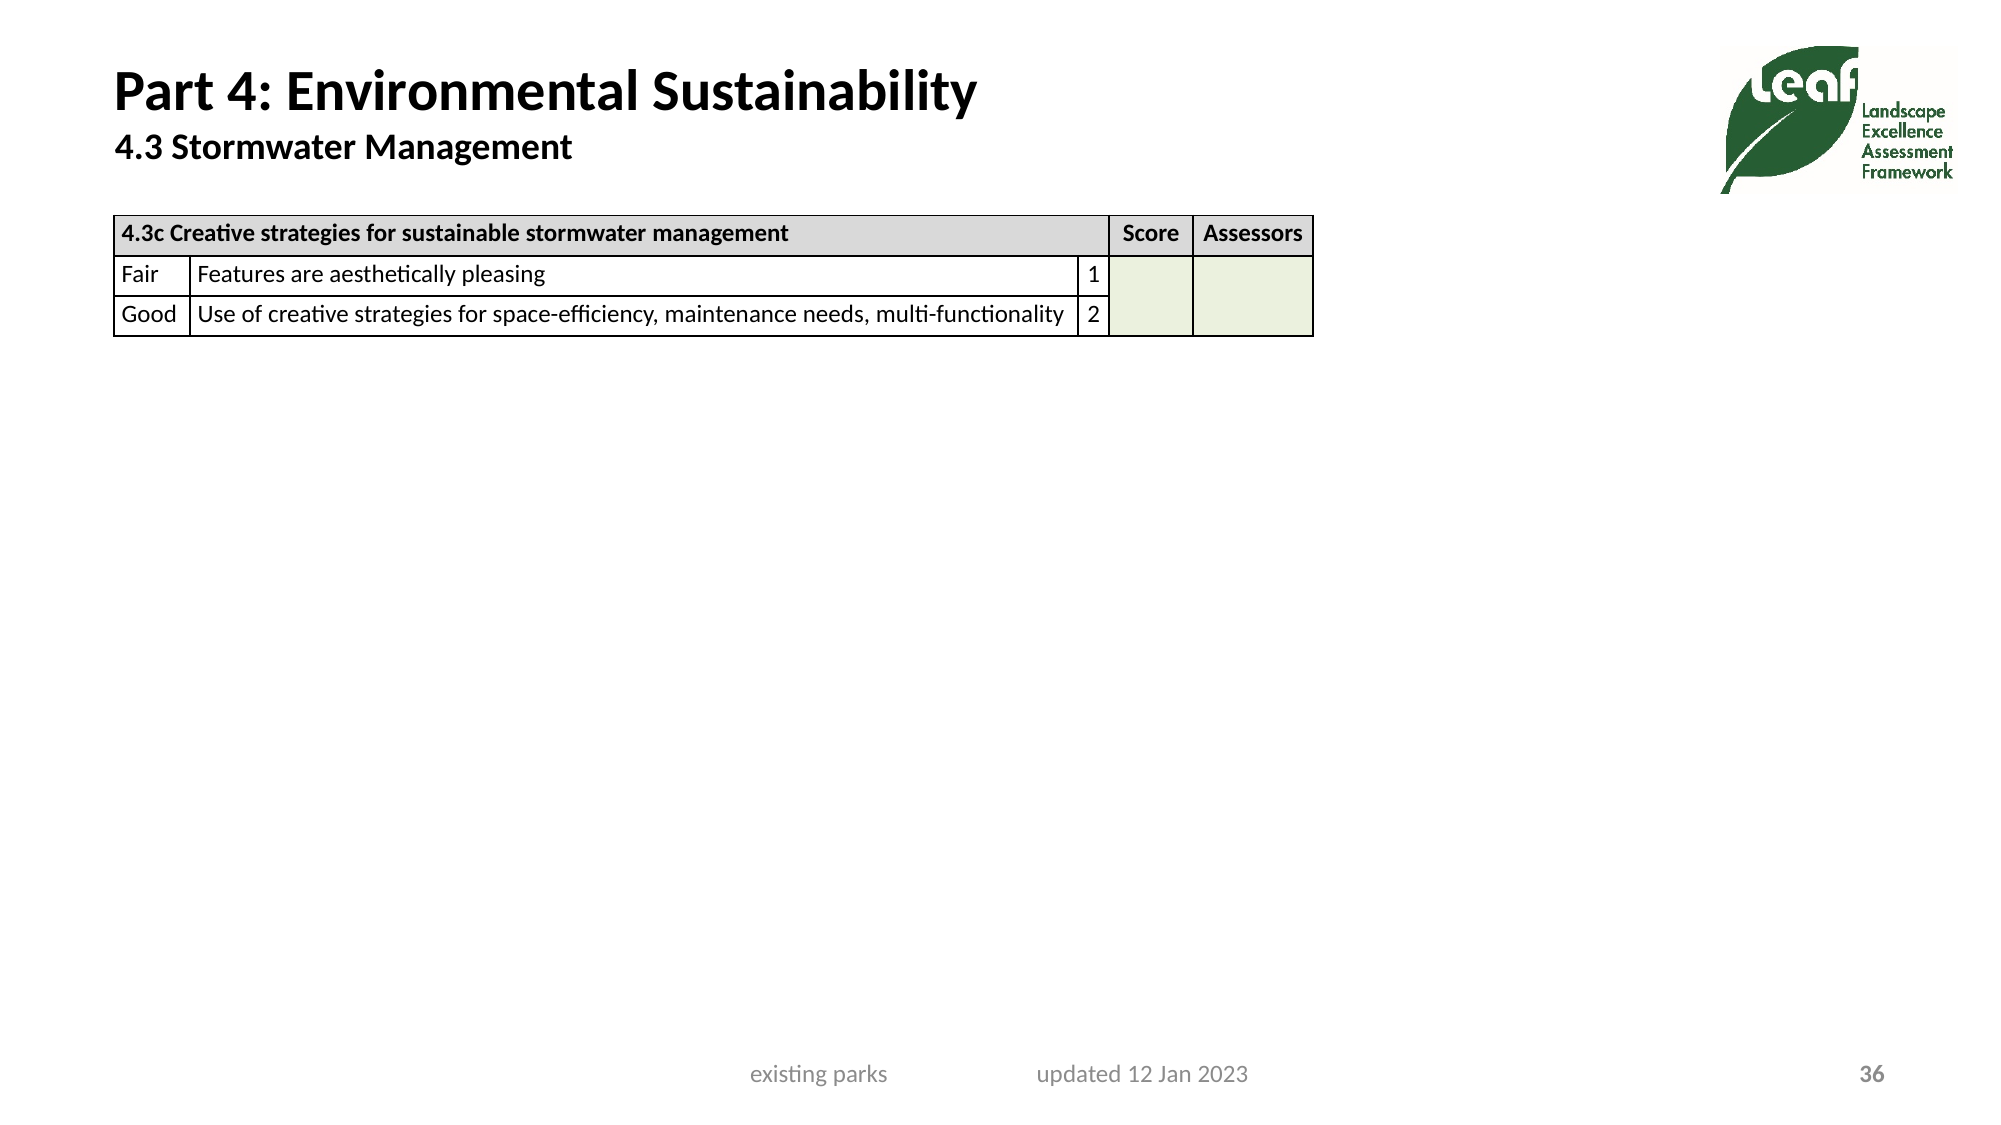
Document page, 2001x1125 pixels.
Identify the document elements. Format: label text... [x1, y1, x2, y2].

footer existing parks updated 12 Jan 2023 [683, 1042, 1317, 1103]
picture [1720, 46, 1958, 194]
table_header Assessors [1194, 216, 1312, 255]
table_cell 2 [1079, 297, 1108, 335]
table_cell [1110, 257, 1192, 335]
table_cell Fair [115, 257, 189, 295]
table_cell Features are aesthetically pleasing [191, 257, 1077, 295]
title Part 4: Environmental Sustainability 4.3 Stormwater Management [99, 45, 1655, 194]
table_cell [1194, 257, 1312, 335]
table_header Score [1110, 216, 1192, 255]
table_cell Good [115, 297, 189, 335]
slide_number 36 [1433, 1042, 1900, 1103]
table_cell Use of creative strategies for space-efficiency, maintenance needs, multi-functionality [191, 297, 1077, 335]
table_header 4.3c Creative strategies for sustainable stormwater management [115, 216, 1108, 255]
table_cell 1 [1079, 257, 1108, 295]
